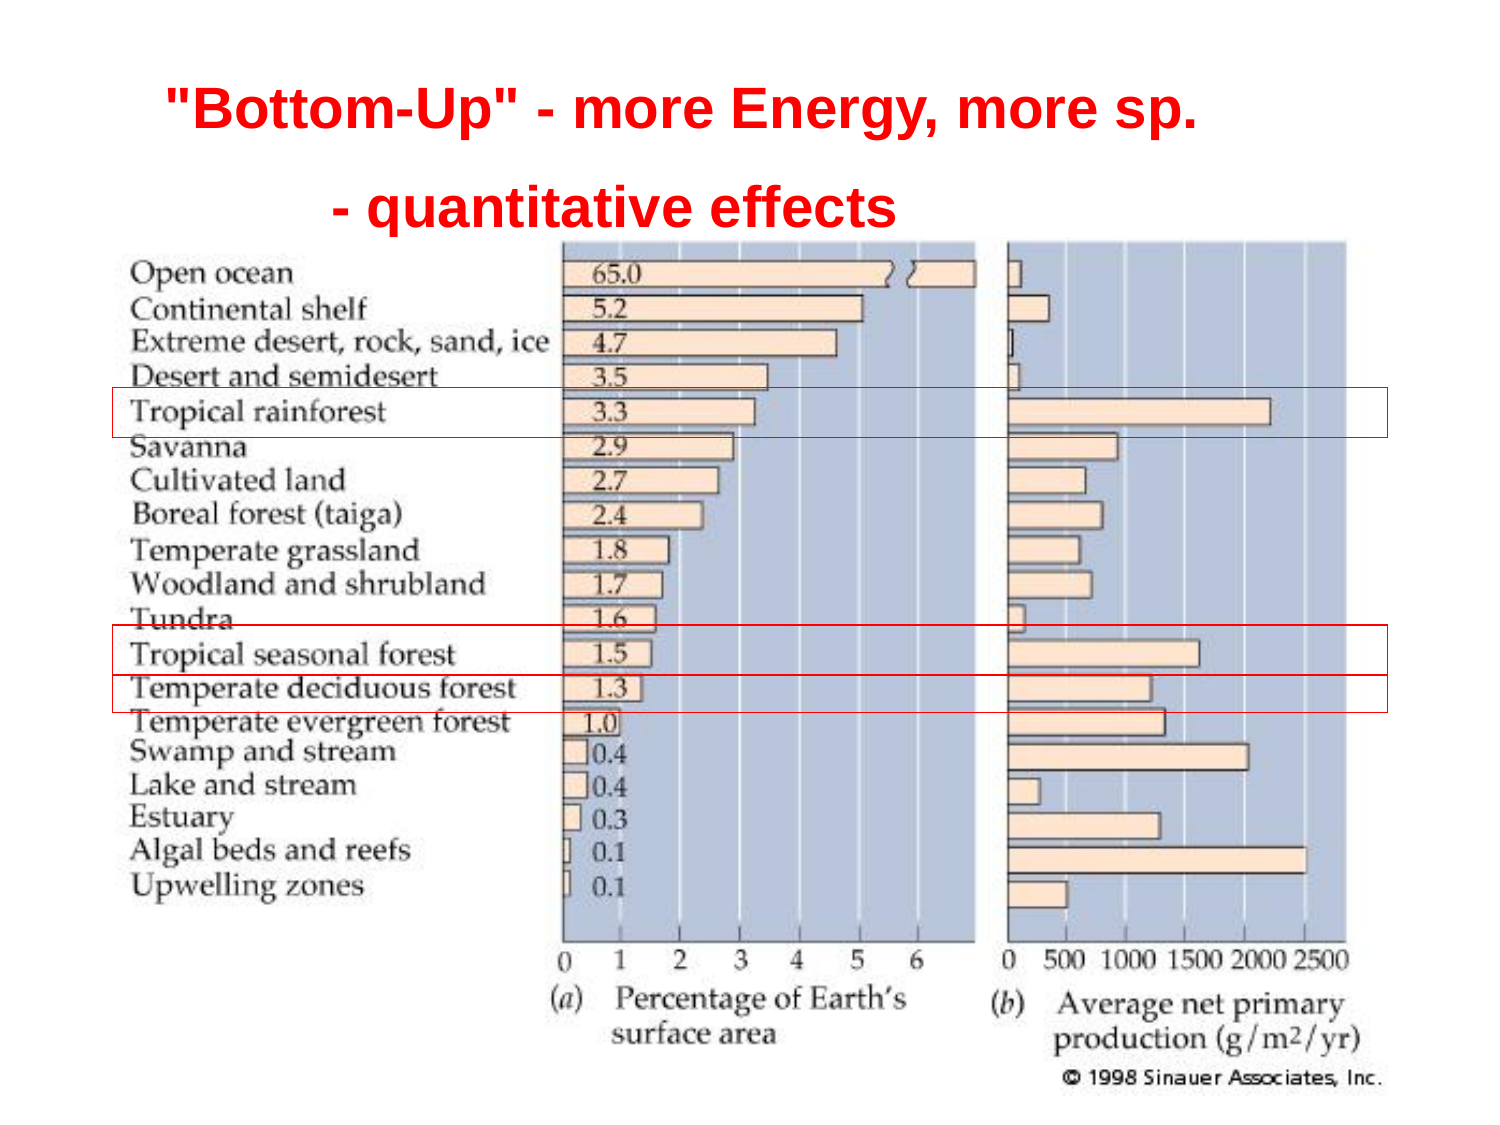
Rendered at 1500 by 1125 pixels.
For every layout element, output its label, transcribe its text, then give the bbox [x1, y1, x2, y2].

text_box "Bottom-Up" - more Energy, more sp. - quantitative effects [150, 62, 1450, 247]
picture [99, 237, 1388, 1096]
